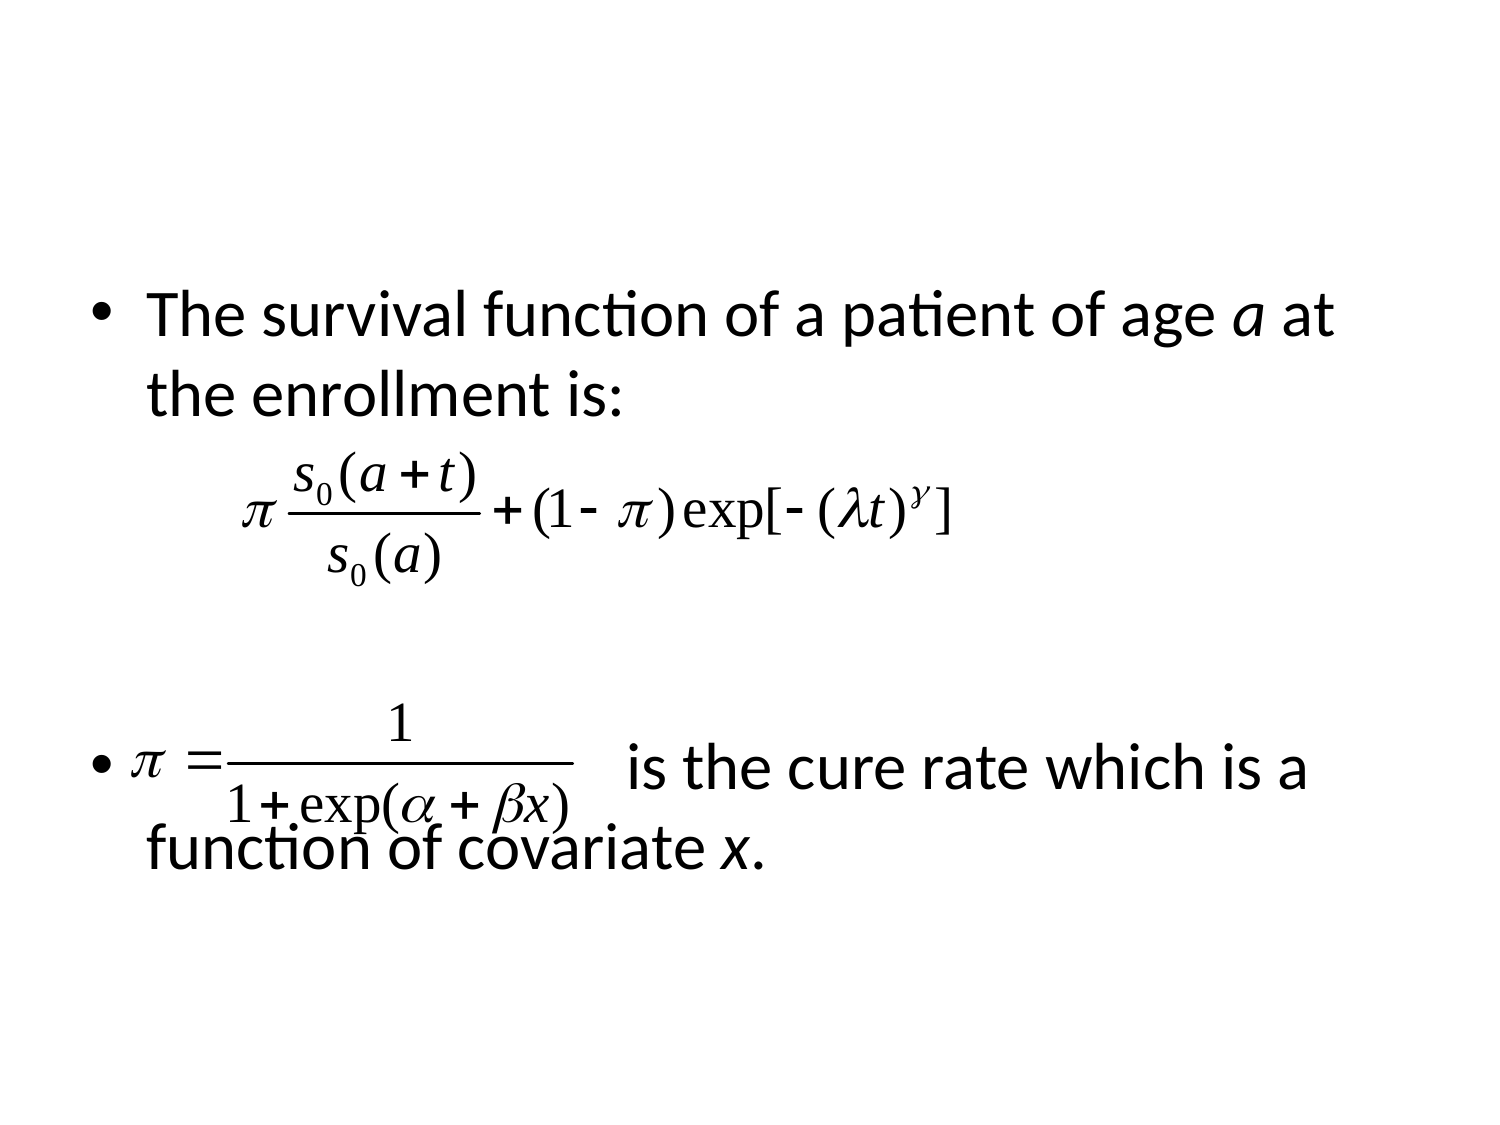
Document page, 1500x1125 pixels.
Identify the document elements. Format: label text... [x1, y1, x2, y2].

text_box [235, 437, 963, 600]
list The survival function of a patient of age a at the enrollment is: is the cure rate which is a function of covariate x. [75, 262, 1425, 1005]
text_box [124, 687, 586, 845]
